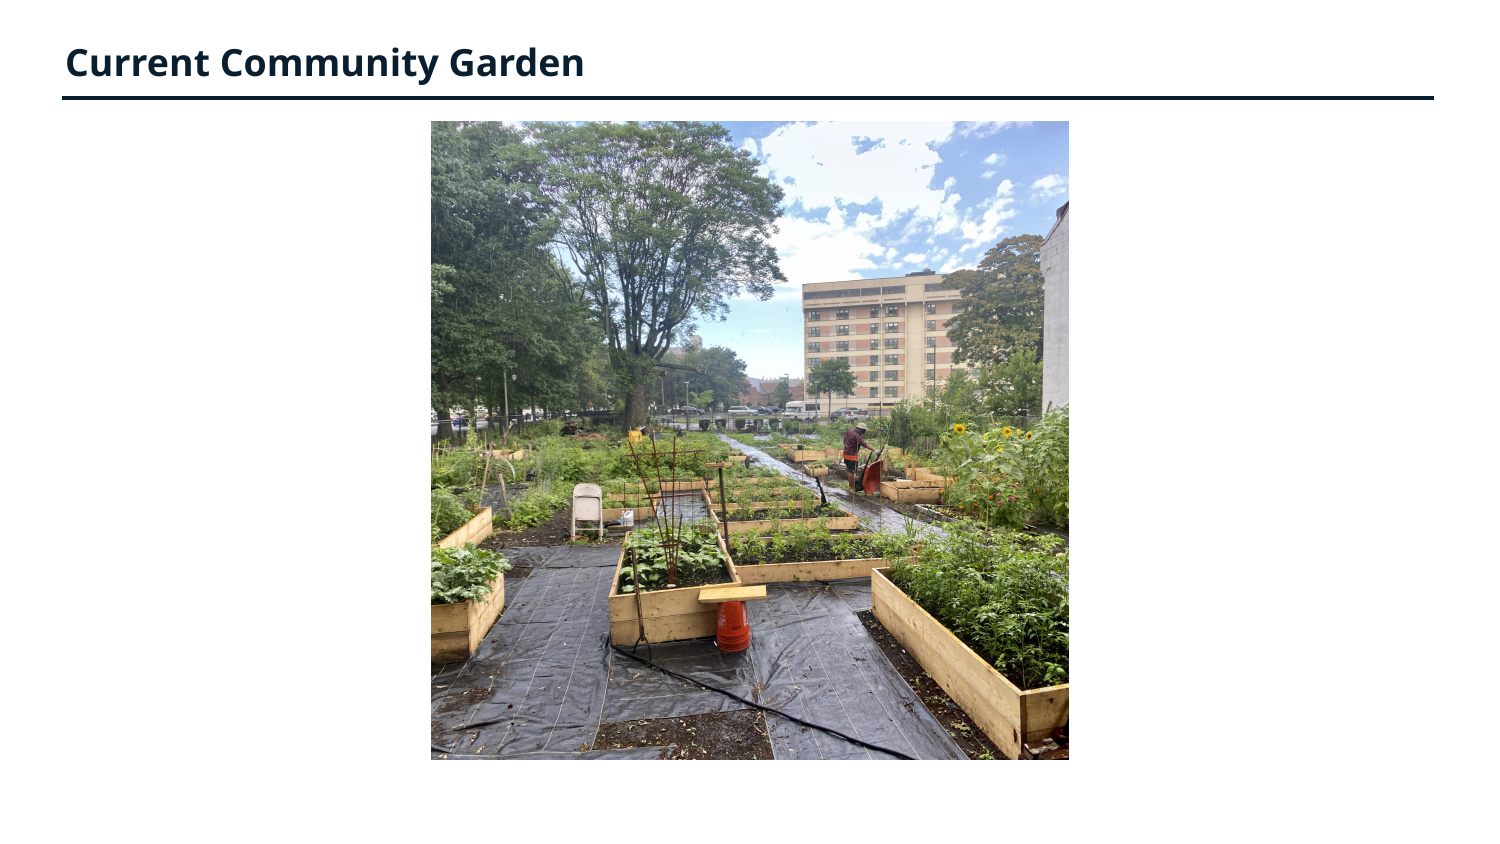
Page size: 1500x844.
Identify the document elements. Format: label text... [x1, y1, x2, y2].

title Current Community Garden [49, 25, 1298, 98]
picture [431, 121, 1069, 760]
